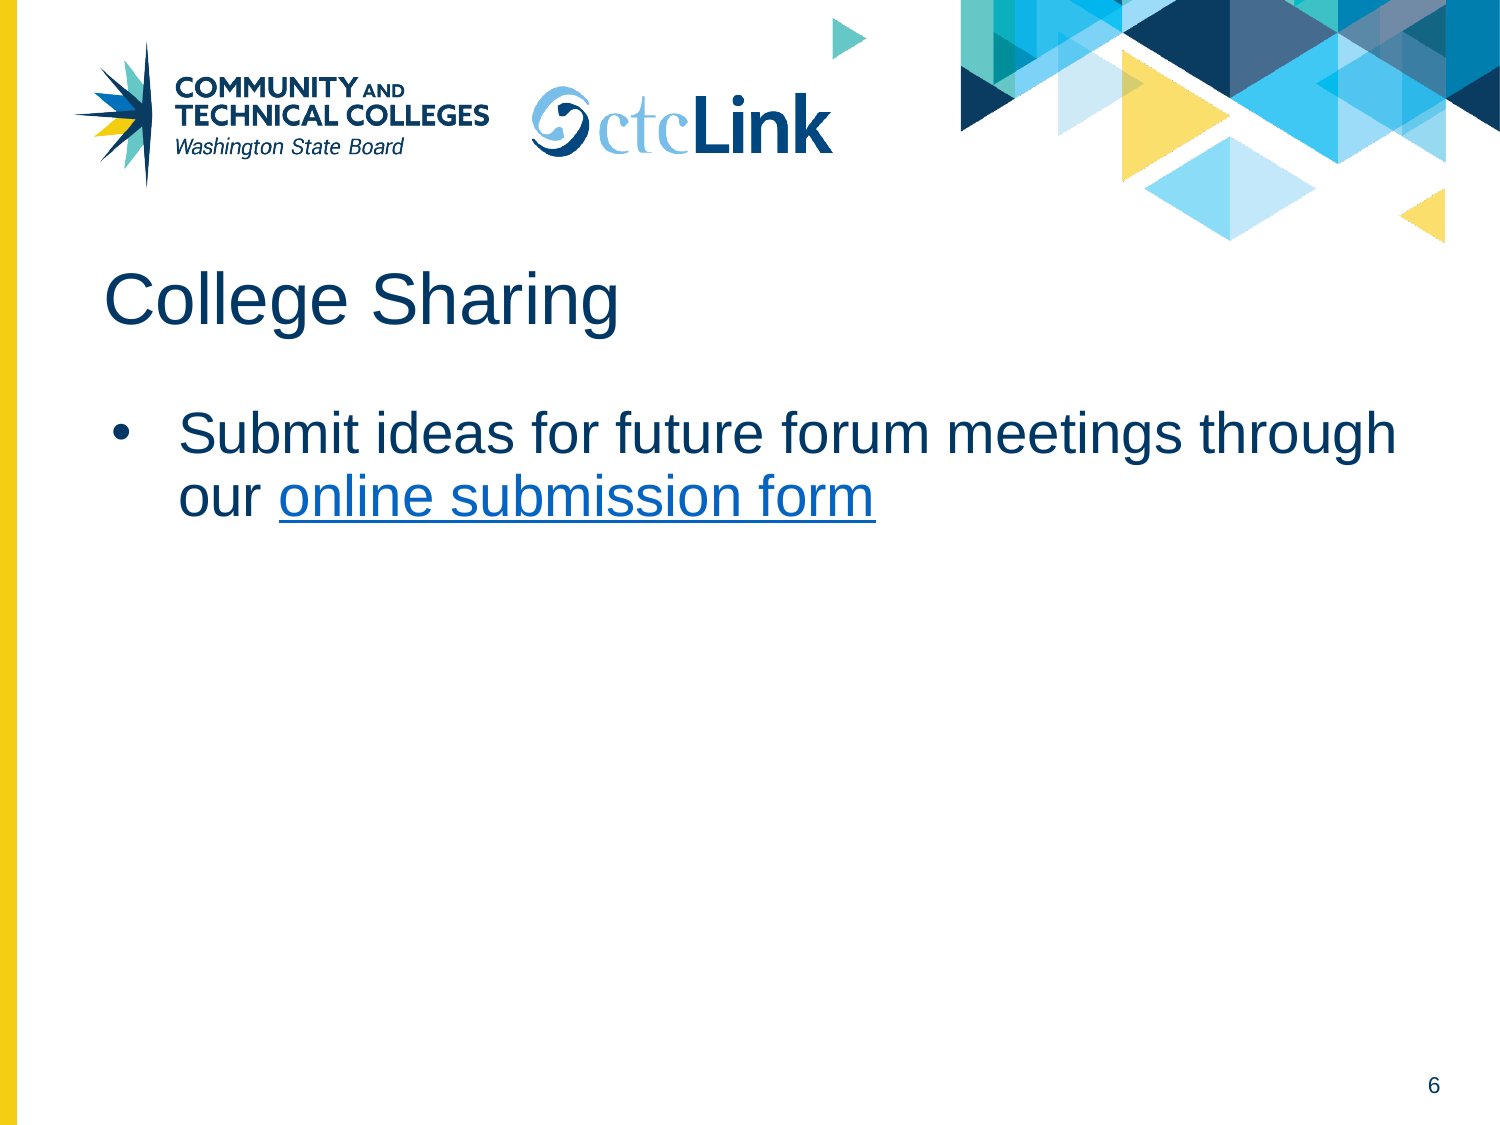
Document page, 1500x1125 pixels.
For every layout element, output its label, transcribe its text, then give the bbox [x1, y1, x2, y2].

list Submit ideas for future forum meetings through our online submission form [88, 396, 1456, 1013]
picture [17, 0, 1500, 243]
title College Sharing [88, 254, 1456, 385]
slide_number 6 [1378, 1063, 1456, 1103]
